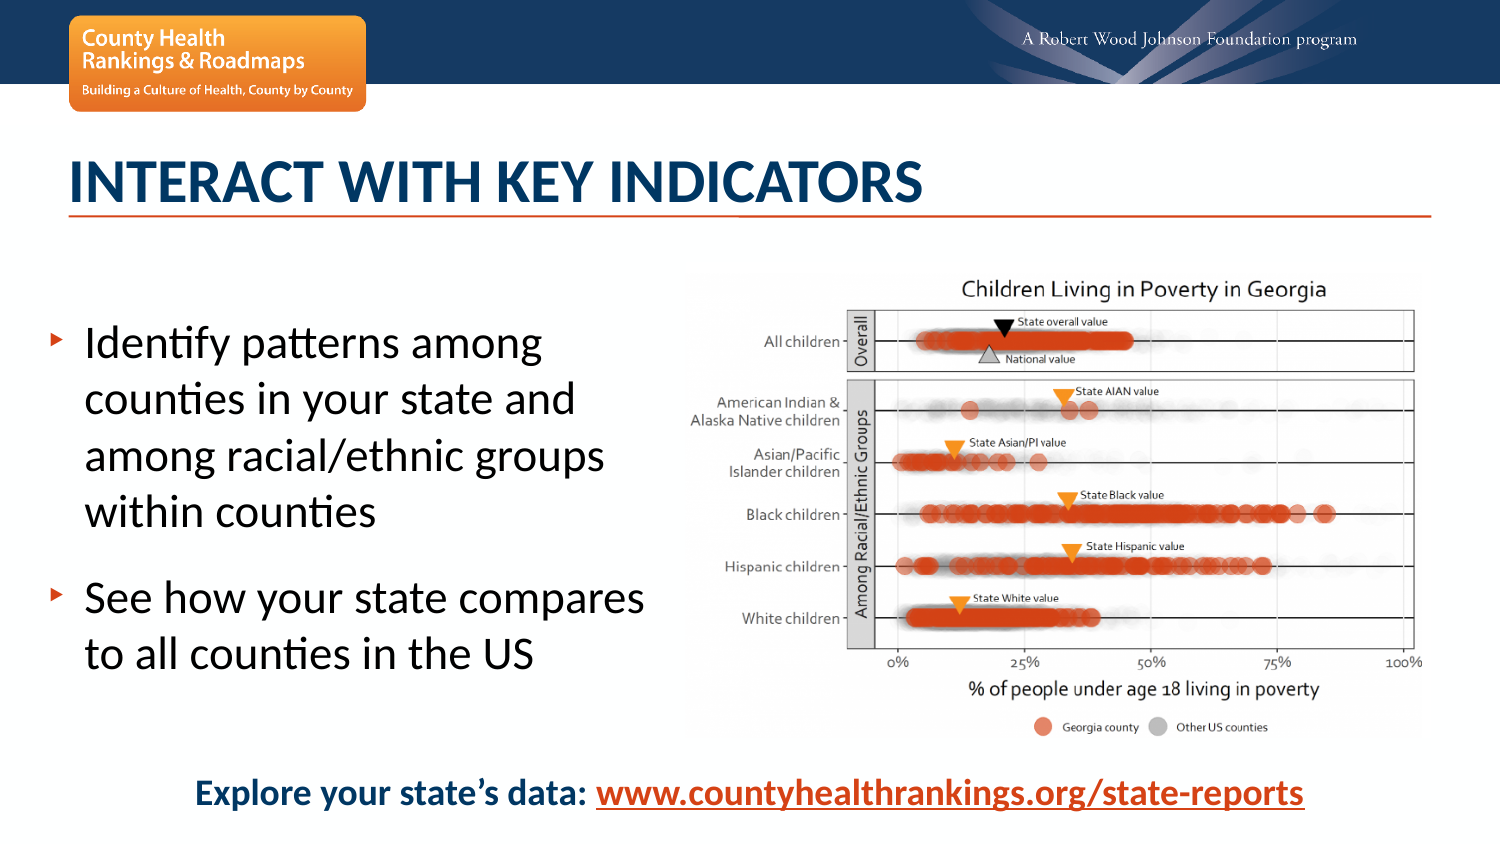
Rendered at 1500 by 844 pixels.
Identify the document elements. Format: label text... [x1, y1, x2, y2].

text_box Identify patterns among counties in your state and among racial/ethnic groups within counties See how your state compares to all counties in the US [32, 304, 686, 844]
title Interact with key indicators [68, 147, 1432, 216]
picture [0, 0, 1500, 125]
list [685, 262, 1432, 738]
text_box Explore your state’s data: www.countyhealthrankings.org/state-reports [54, 767, 1446, 814]
